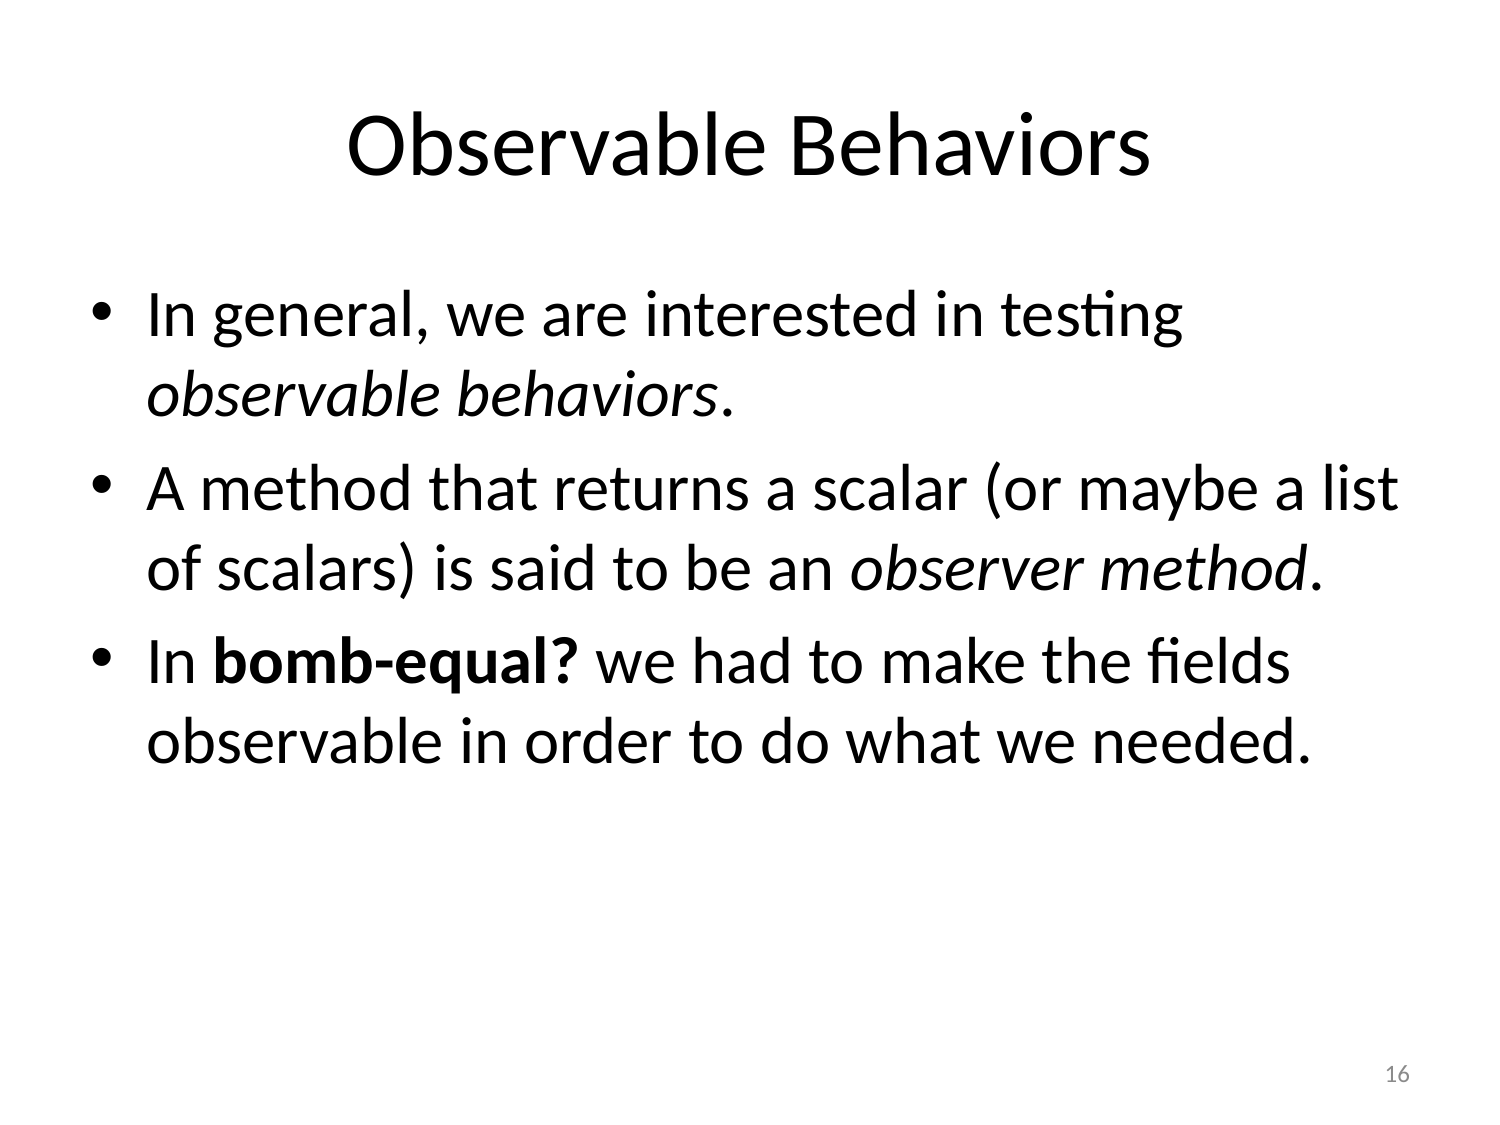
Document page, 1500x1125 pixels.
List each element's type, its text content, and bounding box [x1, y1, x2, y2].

list In general, we are interested in testing observable behaviors. A method that returns a scalar (or maybe a list of scalars) is said to be an observer method. In bomb-equal? we had to make the fields observable in order to do what we needed. [75, 262, 1425, 1005]
title Observable Behaviors [75, 45, 1425, 233]
slide_number 16 [1074, 1042, 1425, 1103]
